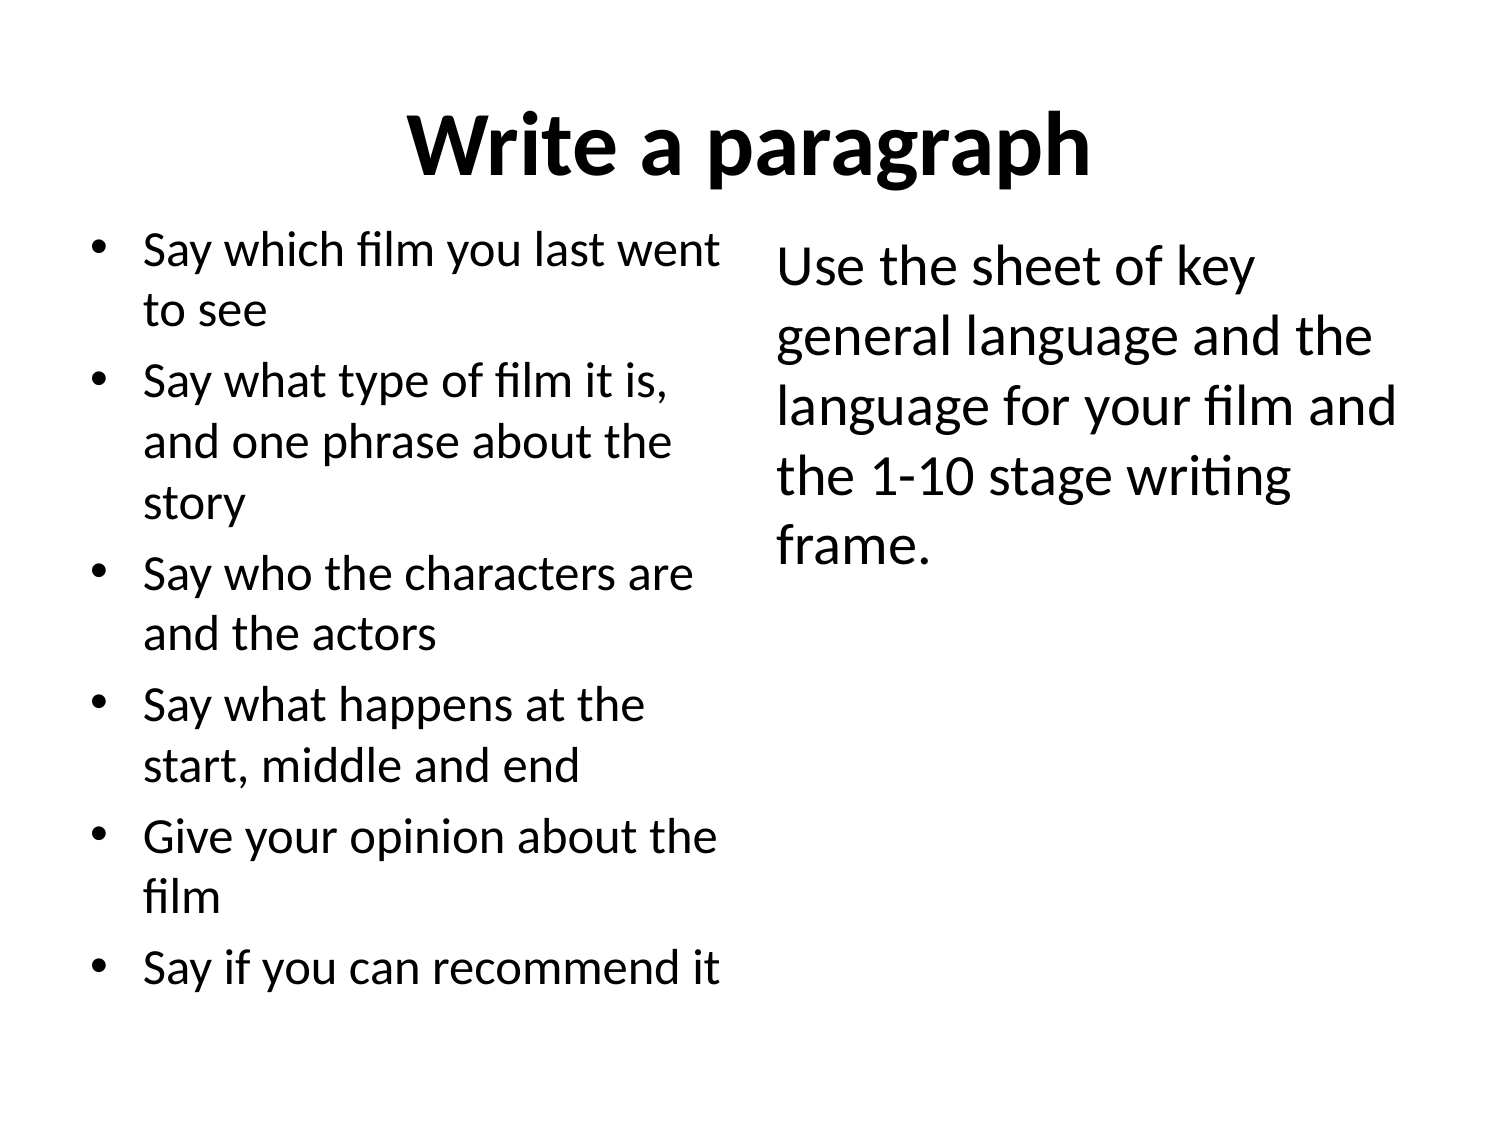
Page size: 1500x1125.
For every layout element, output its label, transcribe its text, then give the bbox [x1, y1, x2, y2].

list Use the sheet of key general language and the language for your film and the 1-10 stage writing frame. [761, 219, 1425, 963]
list Say which film you last went to see Say what type of film it is, and one phrase about the story Say who the characters are and the actors Say what happens at the start, middle and end Give your opinion about the film Say if you can recommend it [75, 208, 738, 1059]
title Write a paragraph [75, 45, 1425, 233]
